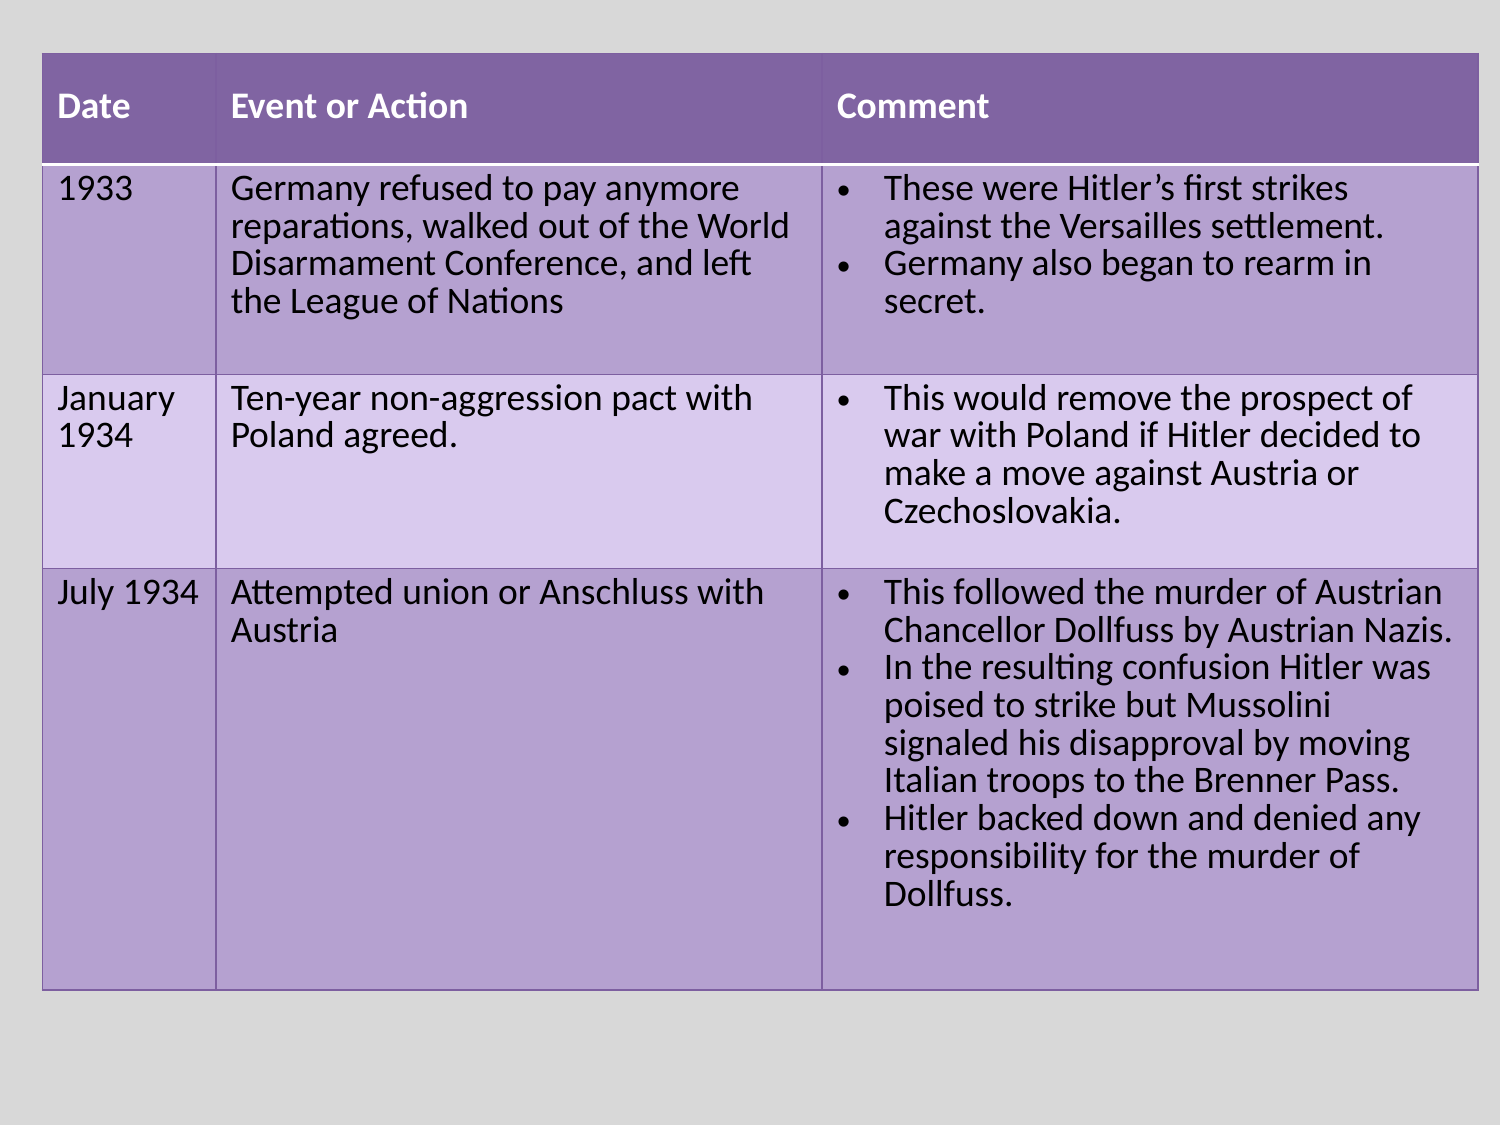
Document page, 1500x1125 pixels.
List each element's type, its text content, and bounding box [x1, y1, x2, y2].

table_cell July 1934 [43, 569, 215, 989]
table_cell Ten-year non-aggression pact with Poland agreed. [217, 375, 821, 568]
table_cell These were Hitler’s first strikes against the Versailles settlement. Germany also began to rearm in secret. [823, 166, 1477, 374]
table_cell Attempted union or Anschluss with Austria [217, 569, 821, 989]
table_header Event or Action [217, 54, 821, 163]
table_cell Germany refused to pay anymore reparations, walked out of the World Disarmament Conference, and left the League of Nations [217, 166, 821, 374]
table_cell This followed the murder of Austrian Chancellor Dollfuss by Austrian Nazis. In the resulting confusion Hitler was poised to strike but Mussolini signaled his disapproval by moving Italian troops to the Brenner Pass. Hitler backed down and denied any responsibility for the murder of Dollfuss. [823, 569, 1477, 989]
table_header Date [43, 54, 215, 163]
table_cell January 1934 [43, 375, 215, 568]
table_cell 1933 [43, 166, 215, 374]
table_header Comment [823, 54, 1477, 163]
table_cell This would remove the prospect of war with Poland if Hitler decided to make a move against Austria or Czechoslovakia. [823, 375, 1477, 568]
